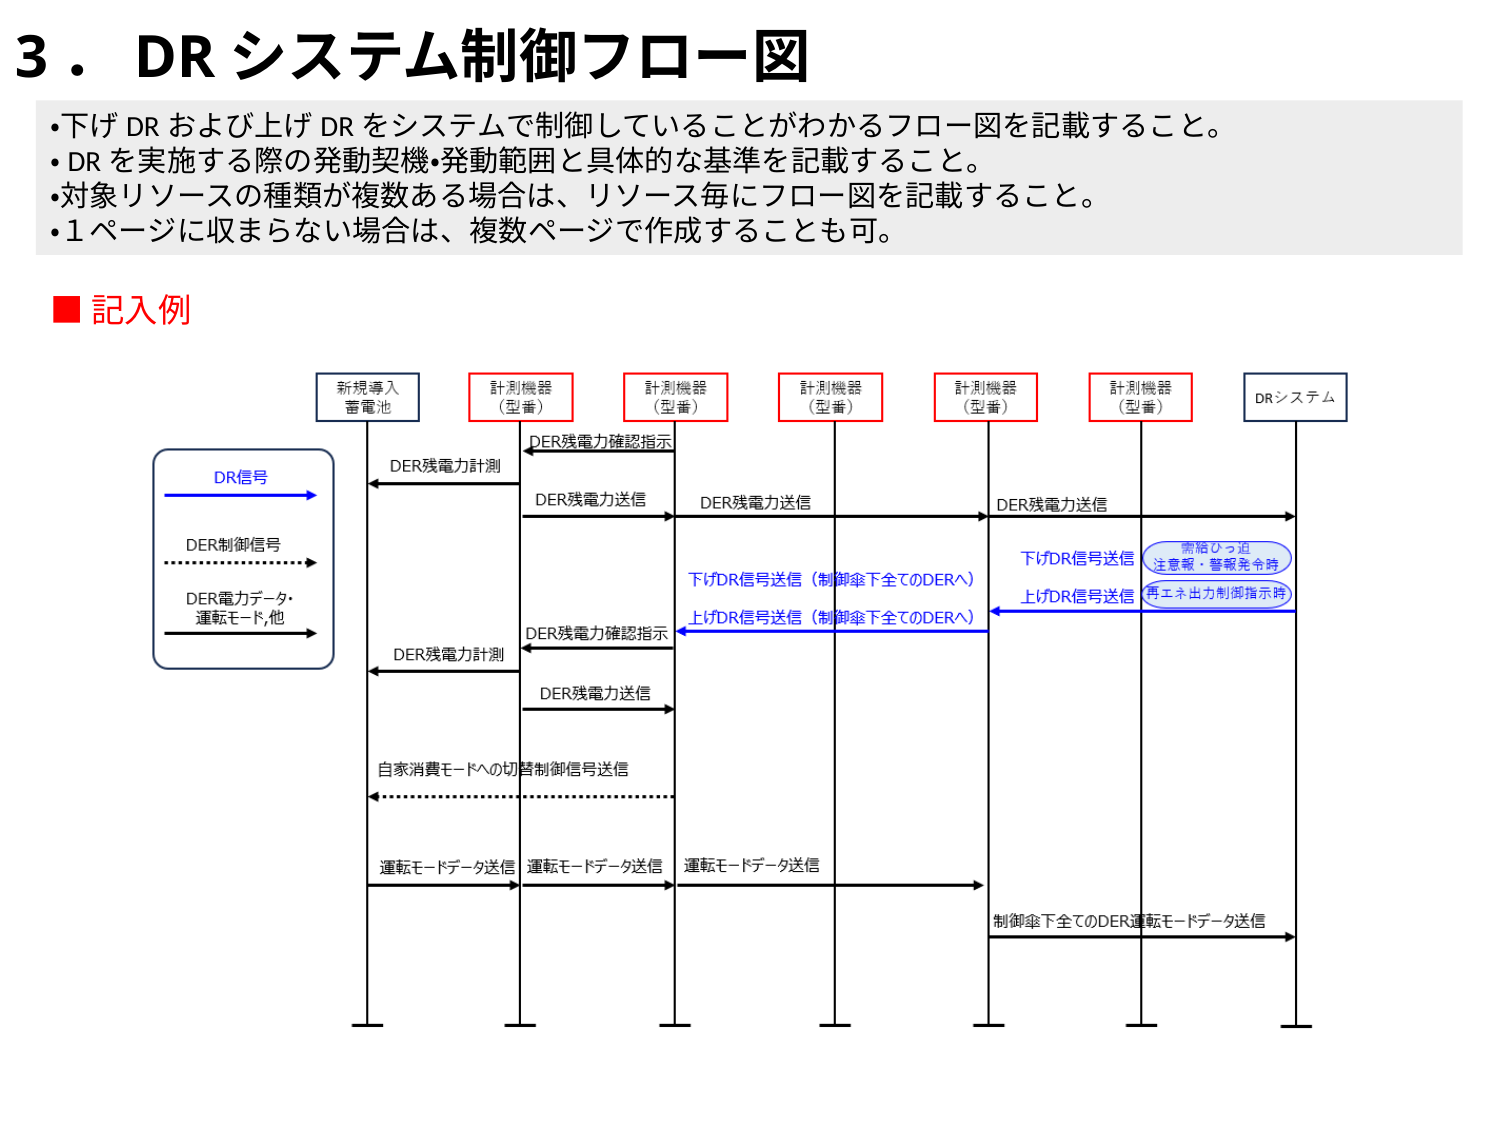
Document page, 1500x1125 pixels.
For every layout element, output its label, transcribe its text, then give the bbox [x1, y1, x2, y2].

text_box 3．DRシステム制御フロー図 [0, 18, 1500, 100]
picture [144, 362, 1354, 1046]
text_box ■記入例 [35, 282, 351, 337]
text_box ・下げDRおよび上げDRをシステムで制御していることがわかるフロー図を記載すること。 ・DRを実施する際の発動契機・発動範囲と具体的な基準を記載すること。 ・対象リソースの種類が複数ある場合は、リソース毎にフロー図を記載すること。 ・１ページに収まらない場合は、複数ページで作成することも可。 [35, 100, 1463, 255]
